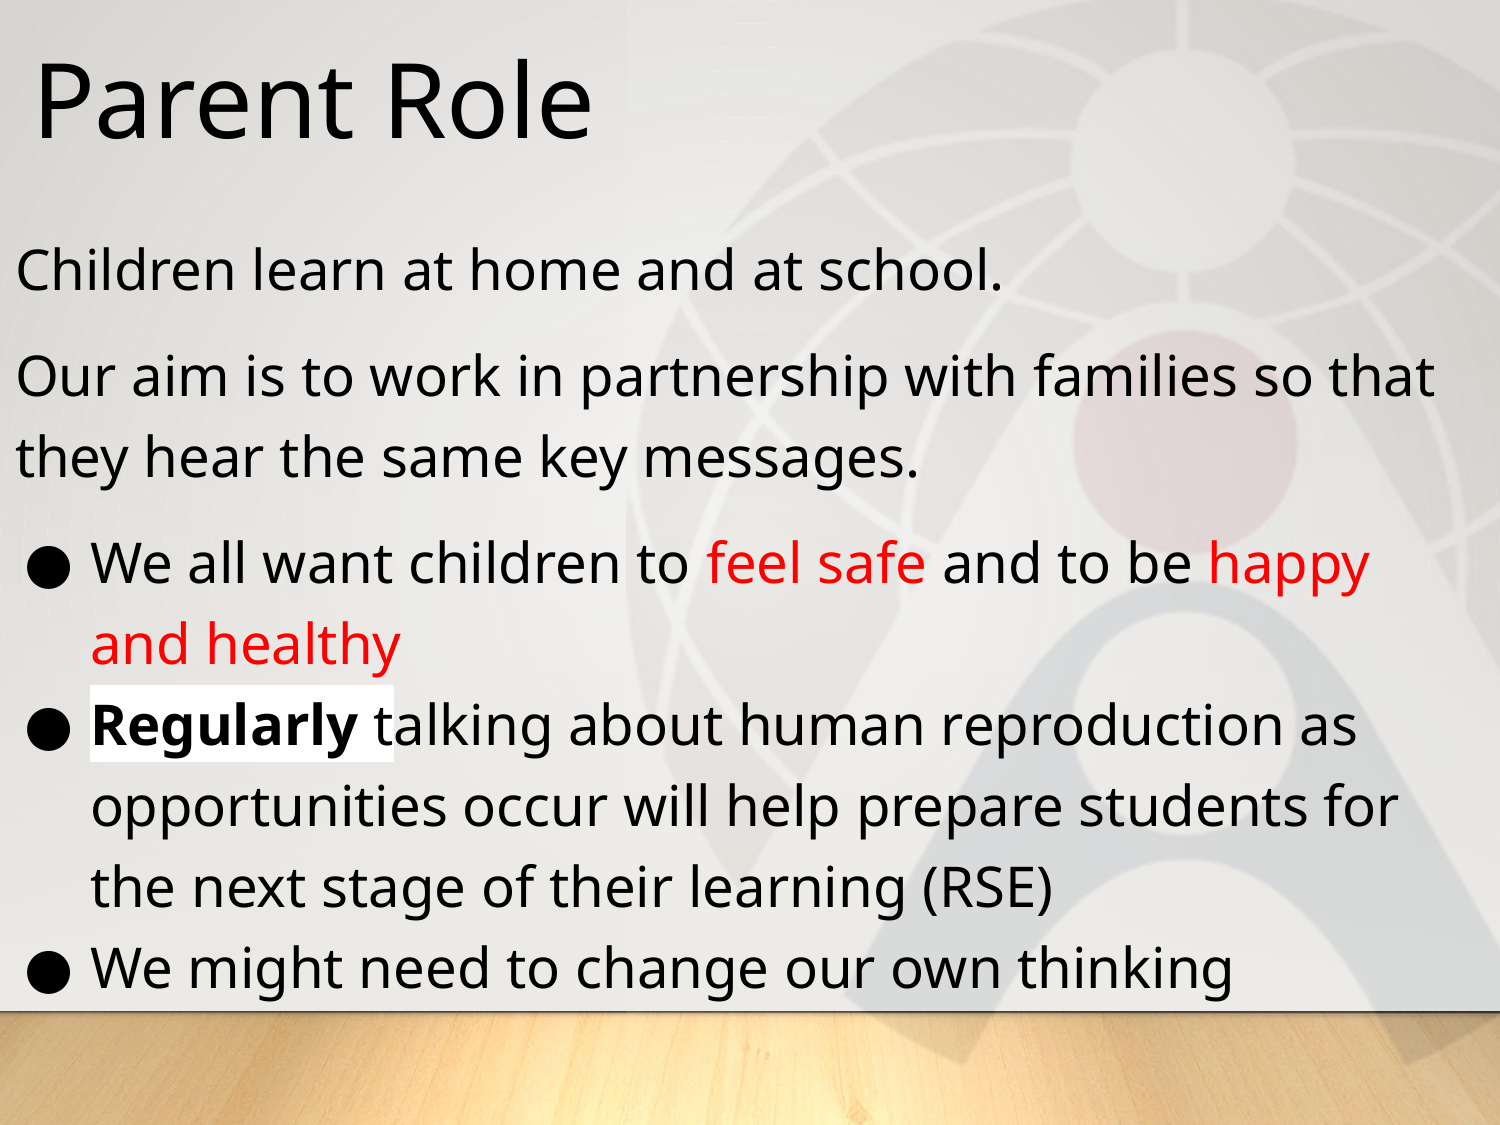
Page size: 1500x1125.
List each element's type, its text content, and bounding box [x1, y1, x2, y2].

title Parent Role [17, 33, 620, 159]
list Children learn at home and at school. Our aim is to work in partnership with families so that they hear the same key messages. We all want children to feel safe and to be happy and healthy Regularly talking about human reproduction as opportunities occur will help prepare students for the next stage of their learning (RSE) We might need to change our own thinking [0, 205, 620, 953]
picture [0, 0, 1500, 1125]
